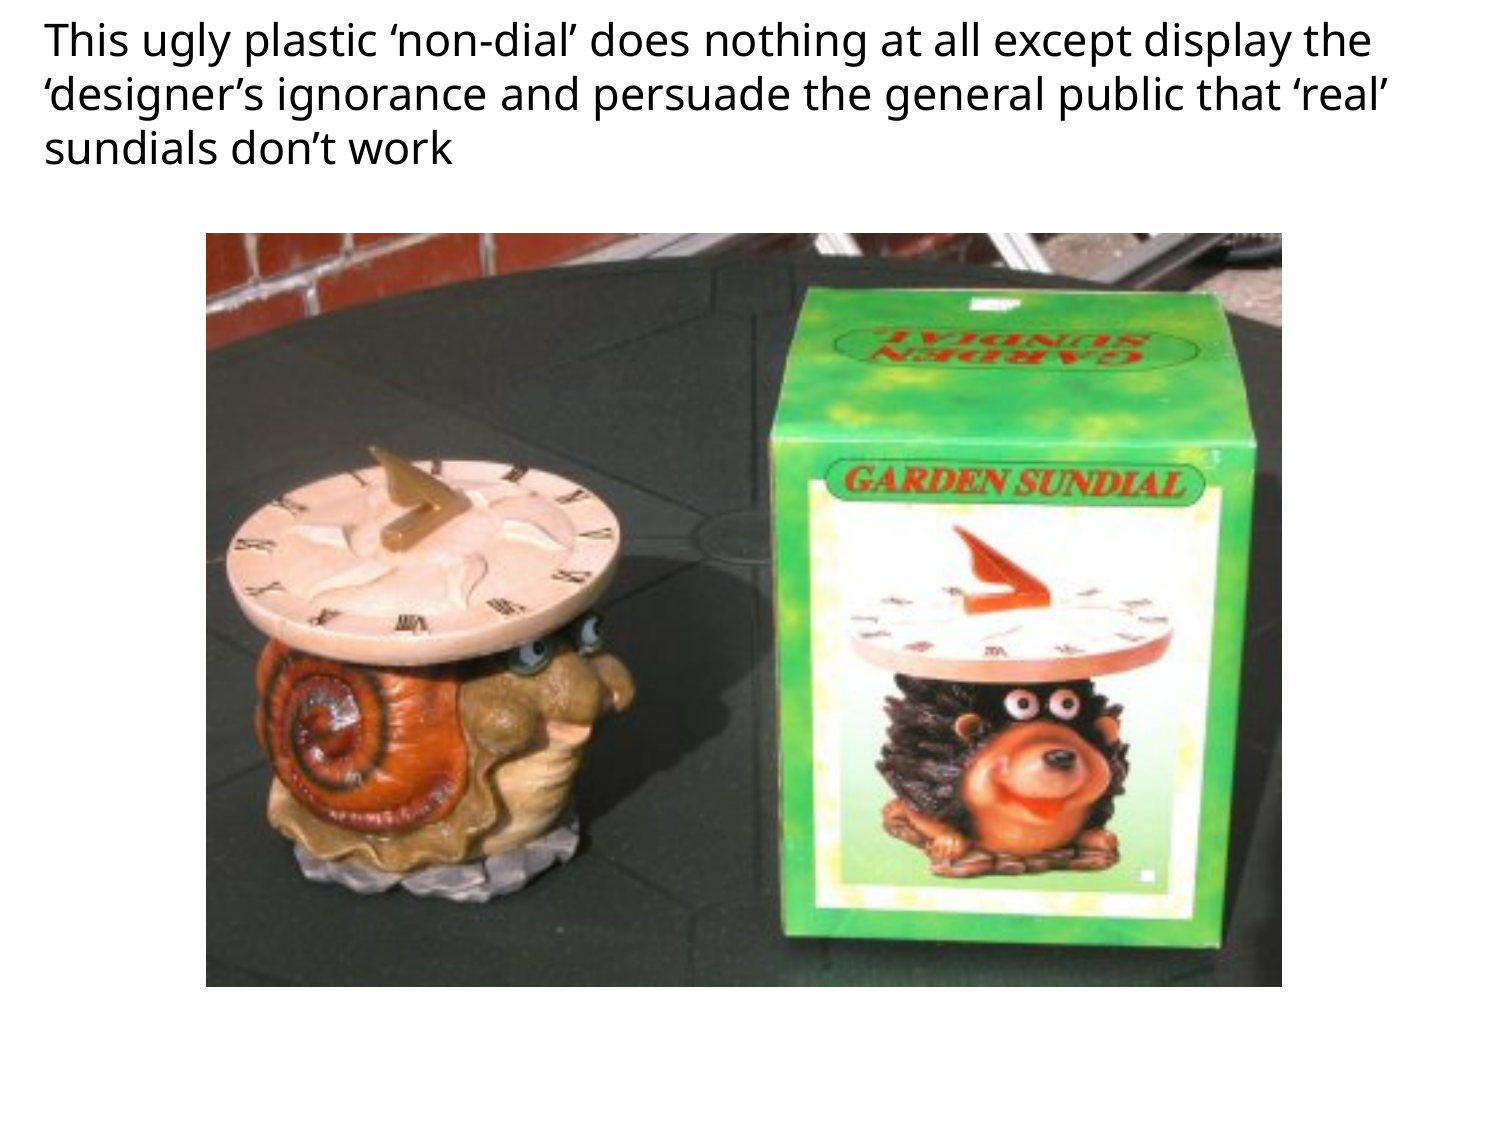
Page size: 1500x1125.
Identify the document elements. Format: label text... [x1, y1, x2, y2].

text_box This ugly plastic ‘non-dial’ does nothing at all except display the ‘designer’s ignorance and persuade the general public that ‘real’ sundials don’t work [29, 3, 1459, 181]
picture [206, 233, 1282, 987]
